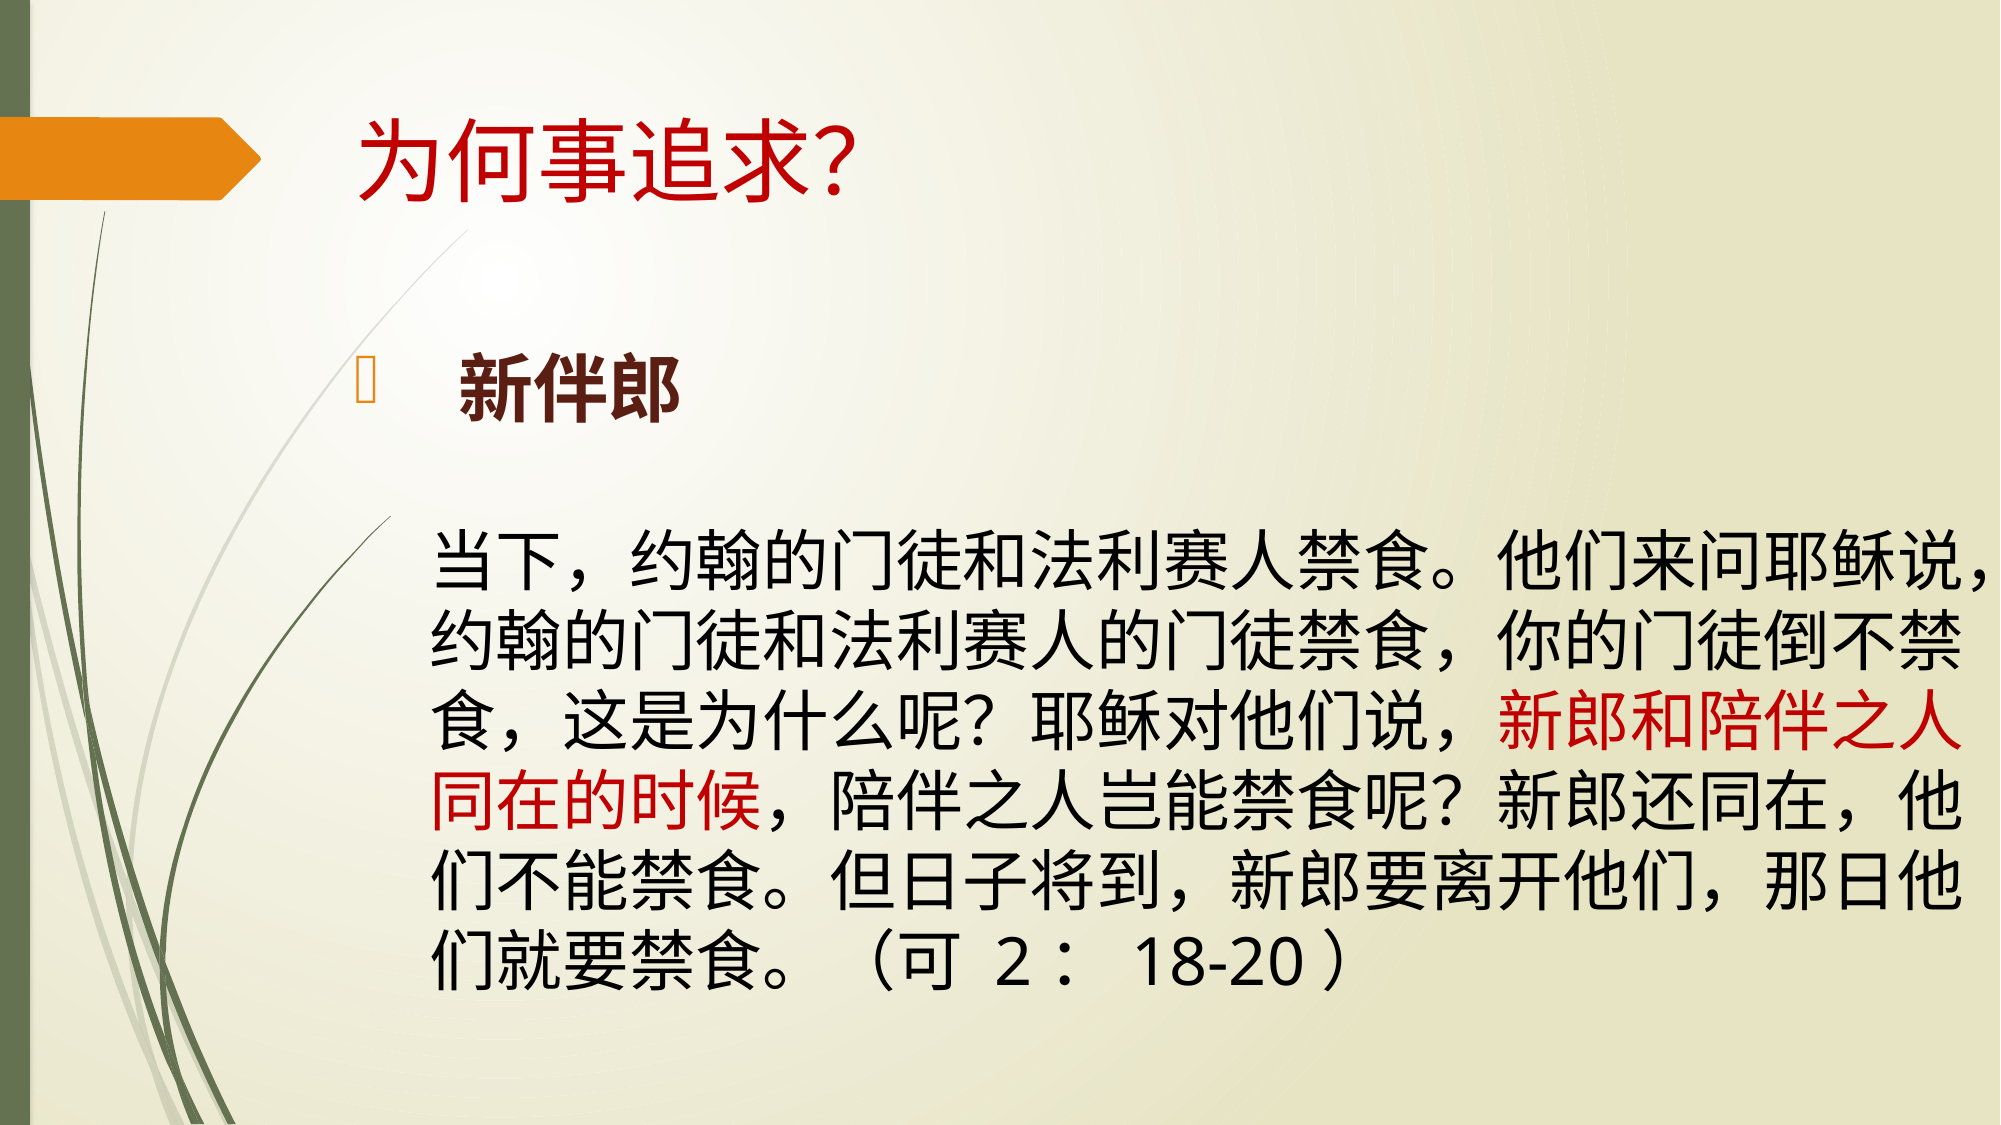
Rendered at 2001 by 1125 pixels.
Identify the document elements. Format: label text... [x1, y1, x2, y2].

list 新伴郎 当下，约翰的门徒和法利赛人禁食。他们来问耶稣说，约翰的门徒和法利赛人的门徒禁食，你的门徒倒不禁食，这是为什么呢？耶稣对他们说，新郎和陪伴之人同在的时候，陪伴之人岂能禁食呢？新郎还同在，他们不能禁食。但日子将到，新郎要离开他们，那日他们就要禁食。（可 2：18-20） [339, 334, 1980, 1125]
title 为何事追求？ [339, 95, 1888, 246]
